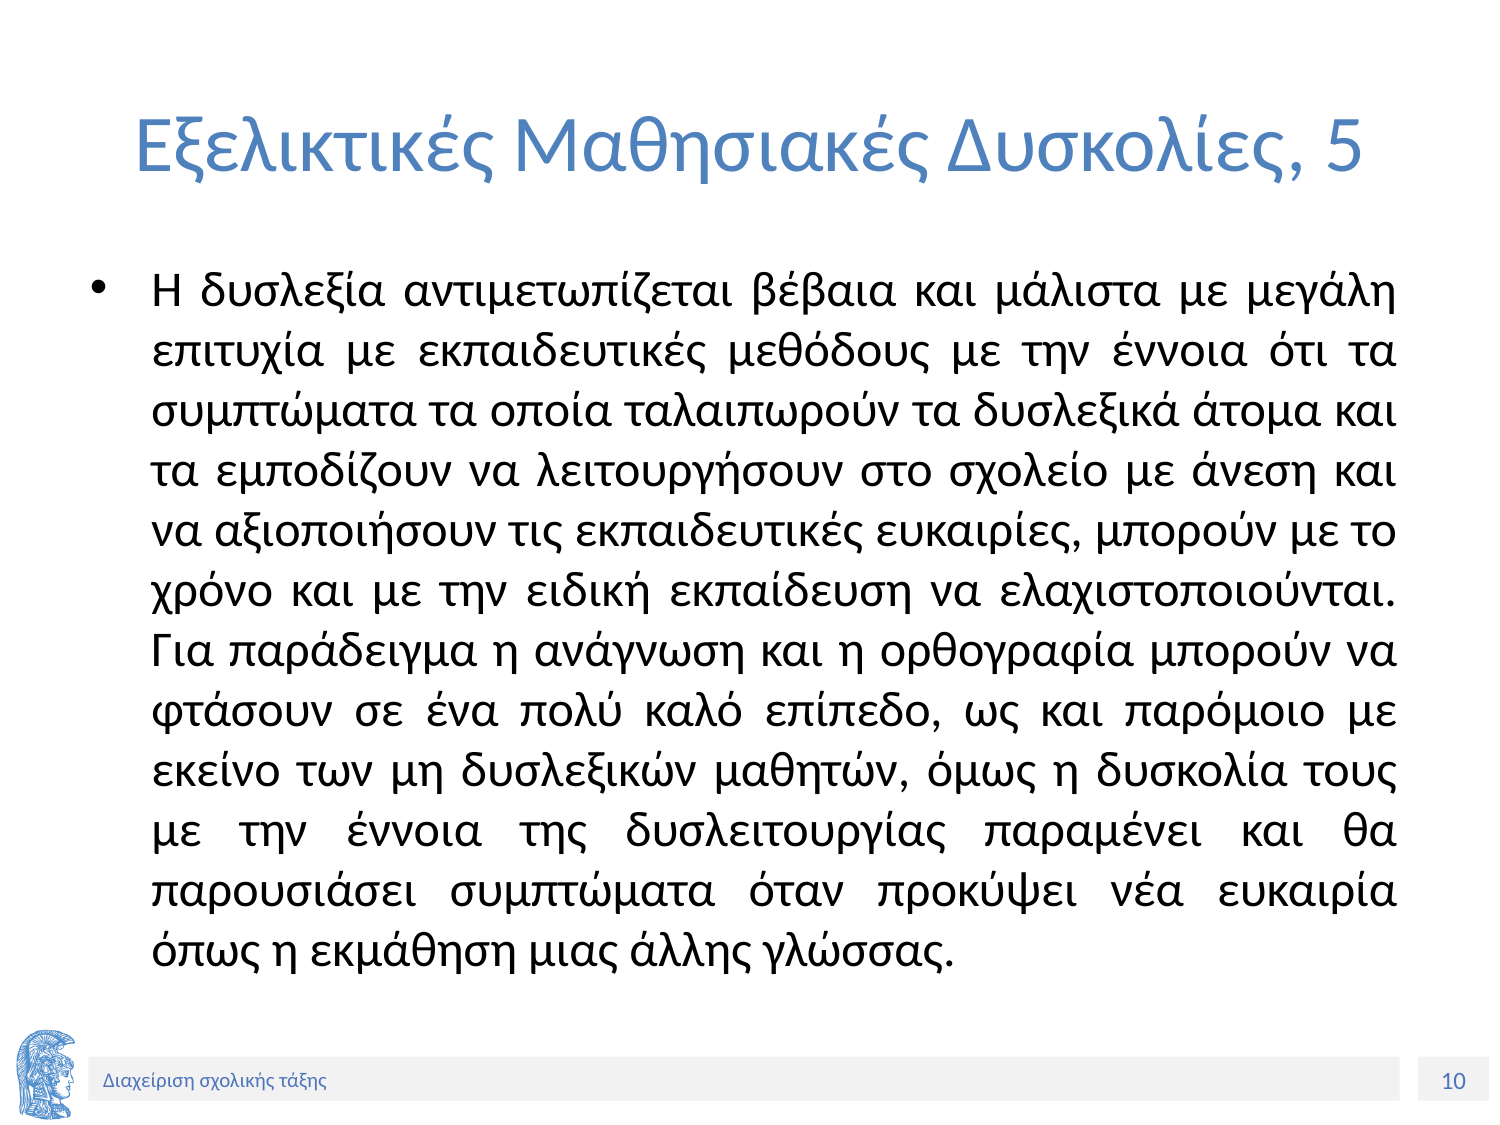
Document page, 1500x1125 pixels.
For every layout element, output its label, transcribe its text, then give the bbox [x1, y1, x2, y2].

title Εξελικτικές Μαθησιακές Δυσκολίες, 5 [75, 45, 1425, 233]
text_box Η δυσλεξία αντιμετωπίζεται βέβαια και μάλιστα με μεγάλη επιτυχία με εκπαιδευτικές μεθόδους με την έννοια ότι τα συμπτώματα τα οποία ταλαιπωρούν τα δυσλεξικά άτομα και τα εμποδίζουν να λειτουργήσουν στο σχολείο με άνεση και να αξιοποιήσουν τις εκπαιδευτικές ευκαιρίες, μπορούν με το χρόνο και με την ειδική εκπαίδευση να ελαχιστοποιούνται. Για παράδειγμα η ανάγνωση και η ορθογραφία μπορούν να φτάσουν σε ένα πολύ καλό επίπεδο, ως και παρόμοιο με εκείνο των μη δυσλεξικών μαθητών, όμως η δυσκολία τους με την έννοια της δυσλειτουργίας παραμένει και θα παρουσιάσει συμπτώματα όταν προκύψει νέα ευκαιρία όπως η εκμάθηση μιας άλλης γλώσσας. [74, 249, 1413, 1039]
picture [9, 1026, 81, 1120]
